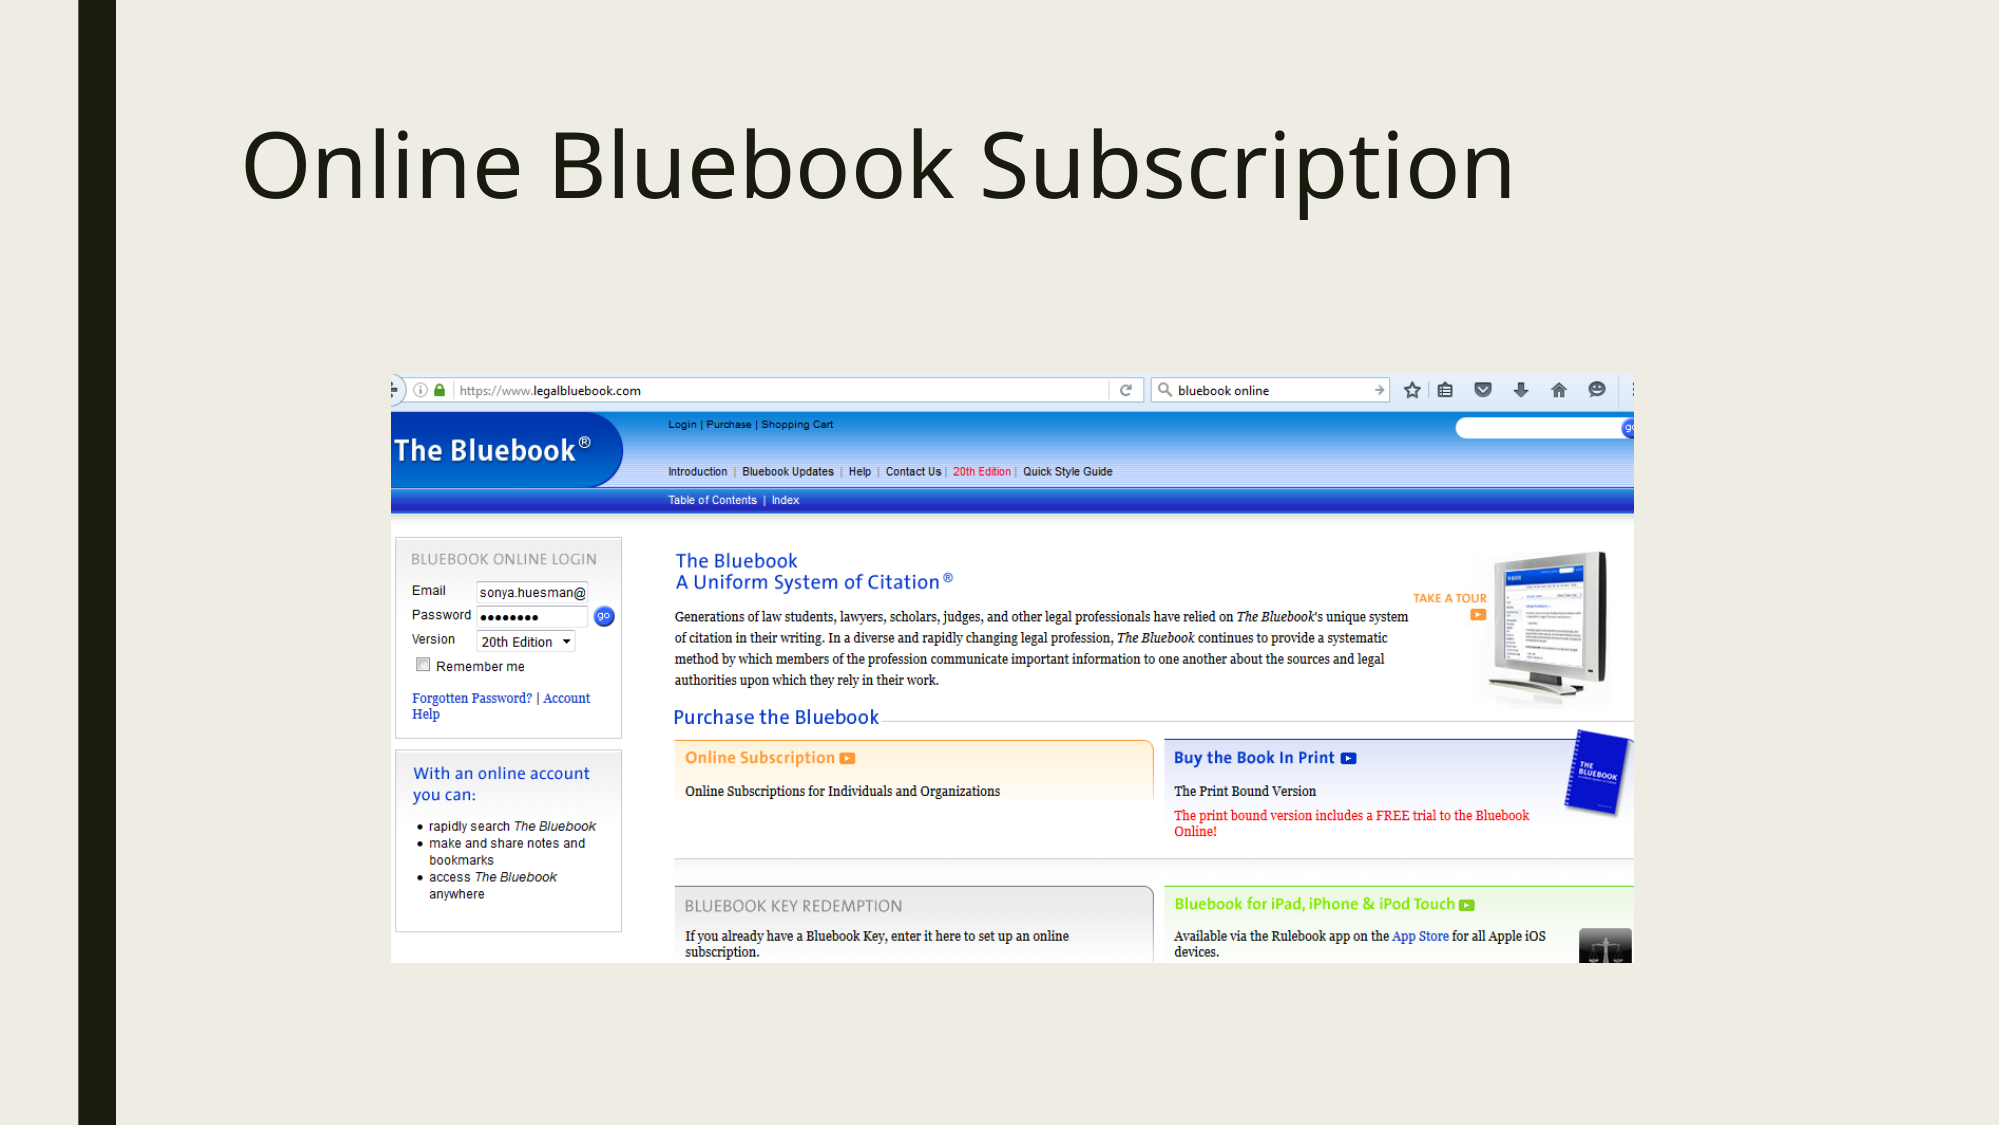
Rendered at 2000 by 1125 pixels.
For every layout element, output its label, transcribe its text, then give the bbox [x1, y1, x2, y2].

title Online Bluebook Subscription [224, 112, 1800, 250]
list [390, 374, 1634, 963]
